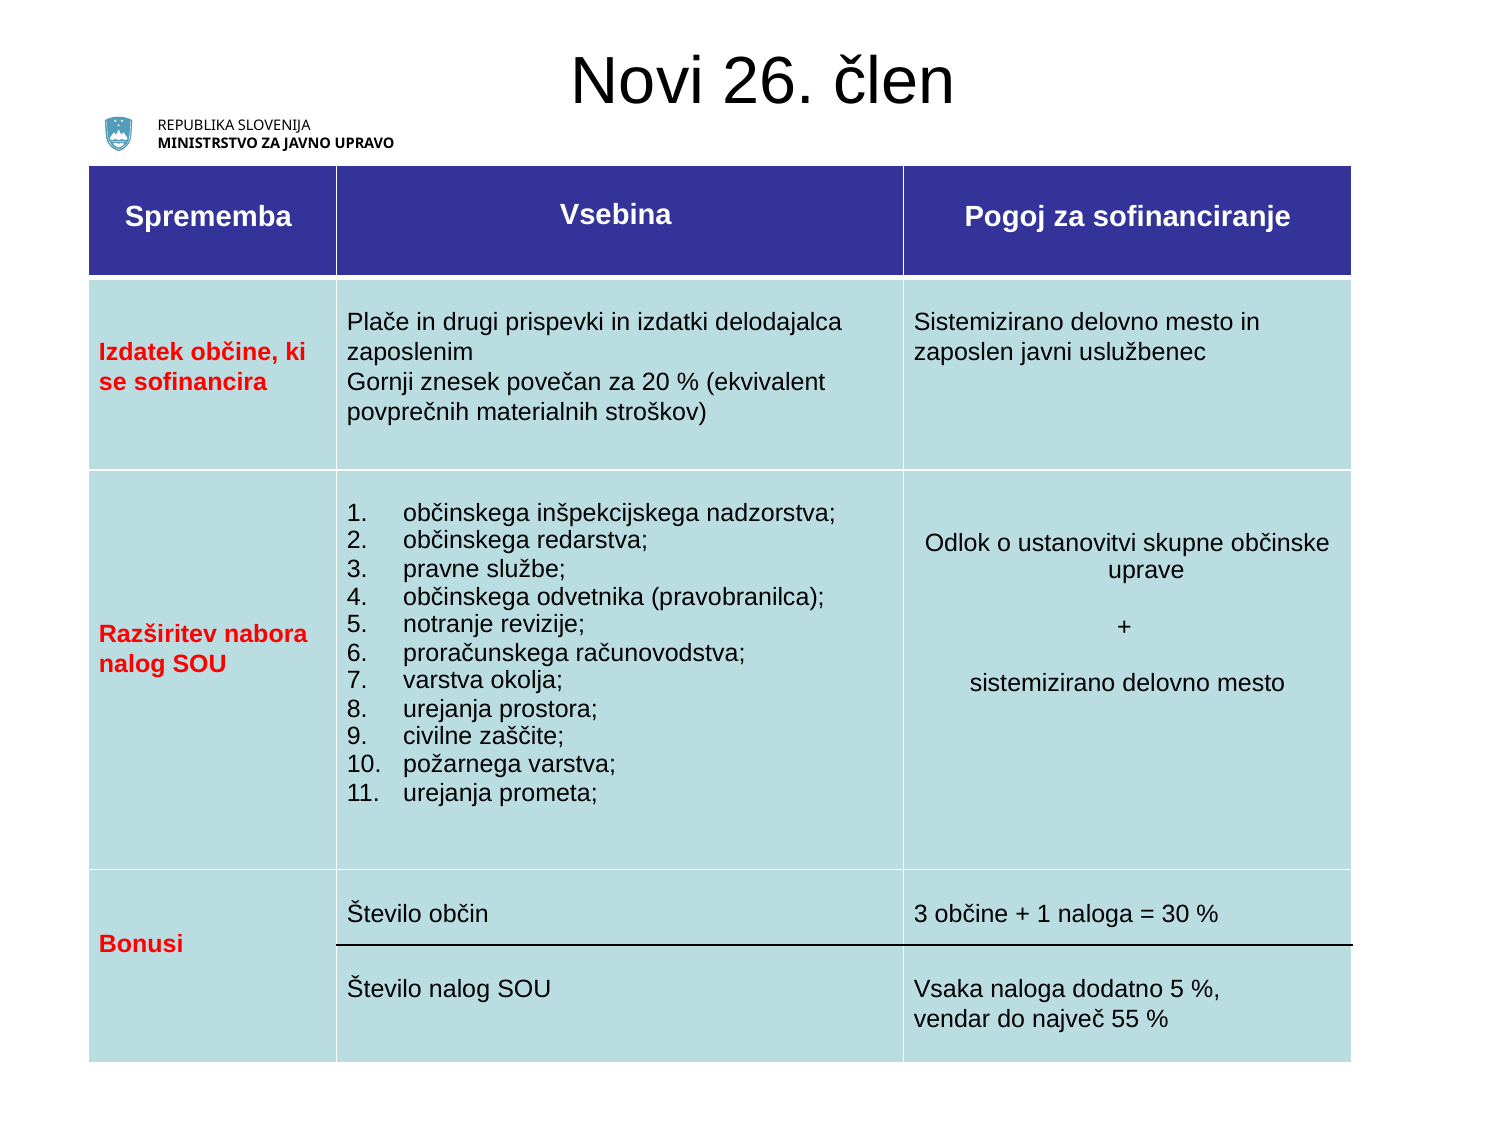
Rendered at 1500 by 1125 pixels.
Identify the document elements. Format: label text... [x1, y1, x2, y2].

table_cell Vsaka naloga dodatno 5 %, vendar do največ 55 % [904, 946, 1351, 1062]
table_header Sprememba [89, 166, 336, 275]
table_header Vsebina [337, 166, 903, 275]
table_cell Sistemizirano delovno mesto in zaposlen javni uslužbenec [904, 280, 1351, 469]
table_cell občinskega inšpekcijskega nadzorstva; občinskega redarstva; pravne službe; občinskega odvetnika (pravobranilca); notranje revizije; proračunskega računovodstva; varstva okolja; urejanja prostora; civilne zaščite; požarnega varstva; urejanja prometa; [337, 471, 903, 869]
table_cell Bonusi [89, 870, 336, 1062]
table_cell Plače in drugi prispevki in izdatki delodajalca zaposlenim Gornji znesek povečan za 20 % (ekvivalent povprečnih materialnih stroškov) [337, 280, 903, 469]
table_header Pogoj za sofinanciranje [904, 166, 1351, 275]
table_cell Izdatek občine, ki se sofinancira [89, 280, 336, 469]
table_cell 3 občine + 1 naloga = 30 % [904, 870, 1351, 944]
title Novi 26. člen [88, 29, 1439, 169]
table_cell Razširitev nabora nalog SOU [89, 471, 336, 869]
table_cell Odlok o ustanovitvi skupne občinske uprave + sistemizirano delovno mesto [904, 471, 1351, 869]
table_cell Število občin [337, 870, 903, 944]
table_cell Število nalog SOU [337, 946, 903, 1062]
